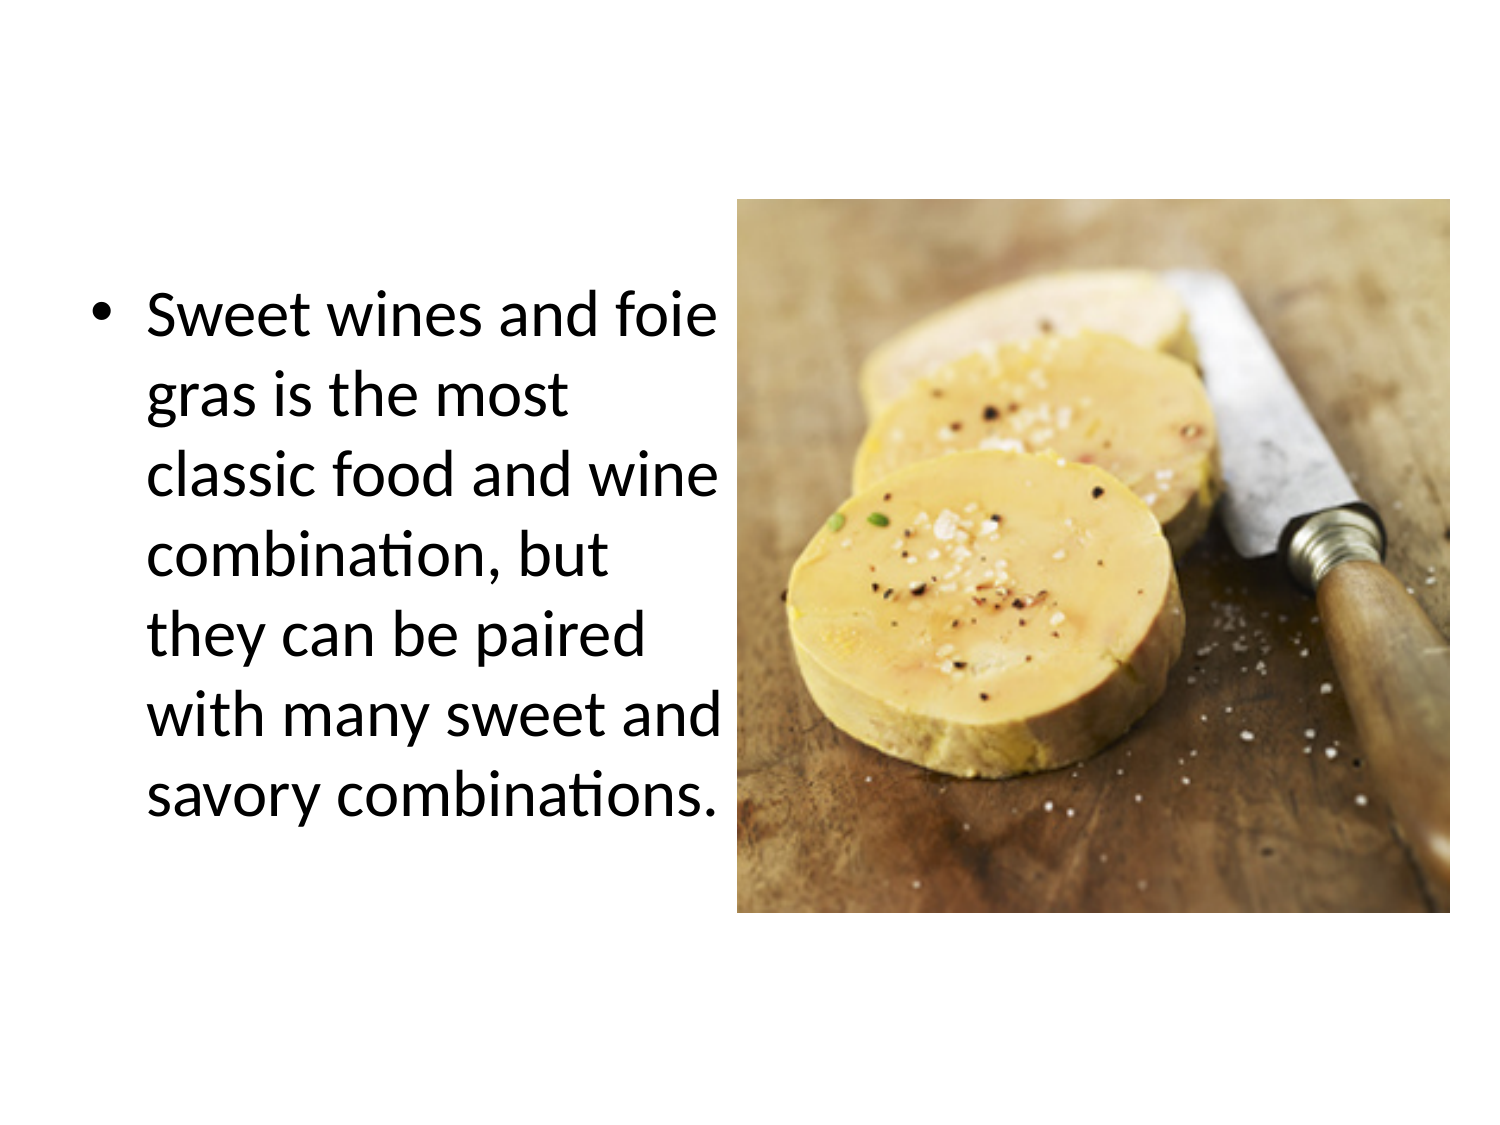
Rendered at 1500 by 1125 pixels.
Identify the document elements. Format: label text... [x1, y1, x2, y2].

picture [737, 199, 1451, 913]
list Sweet wines and foie gras is the most classic food and wine combination, but they can be paired with many sweet and savory combinations. [75, 262, 750, 1005]
